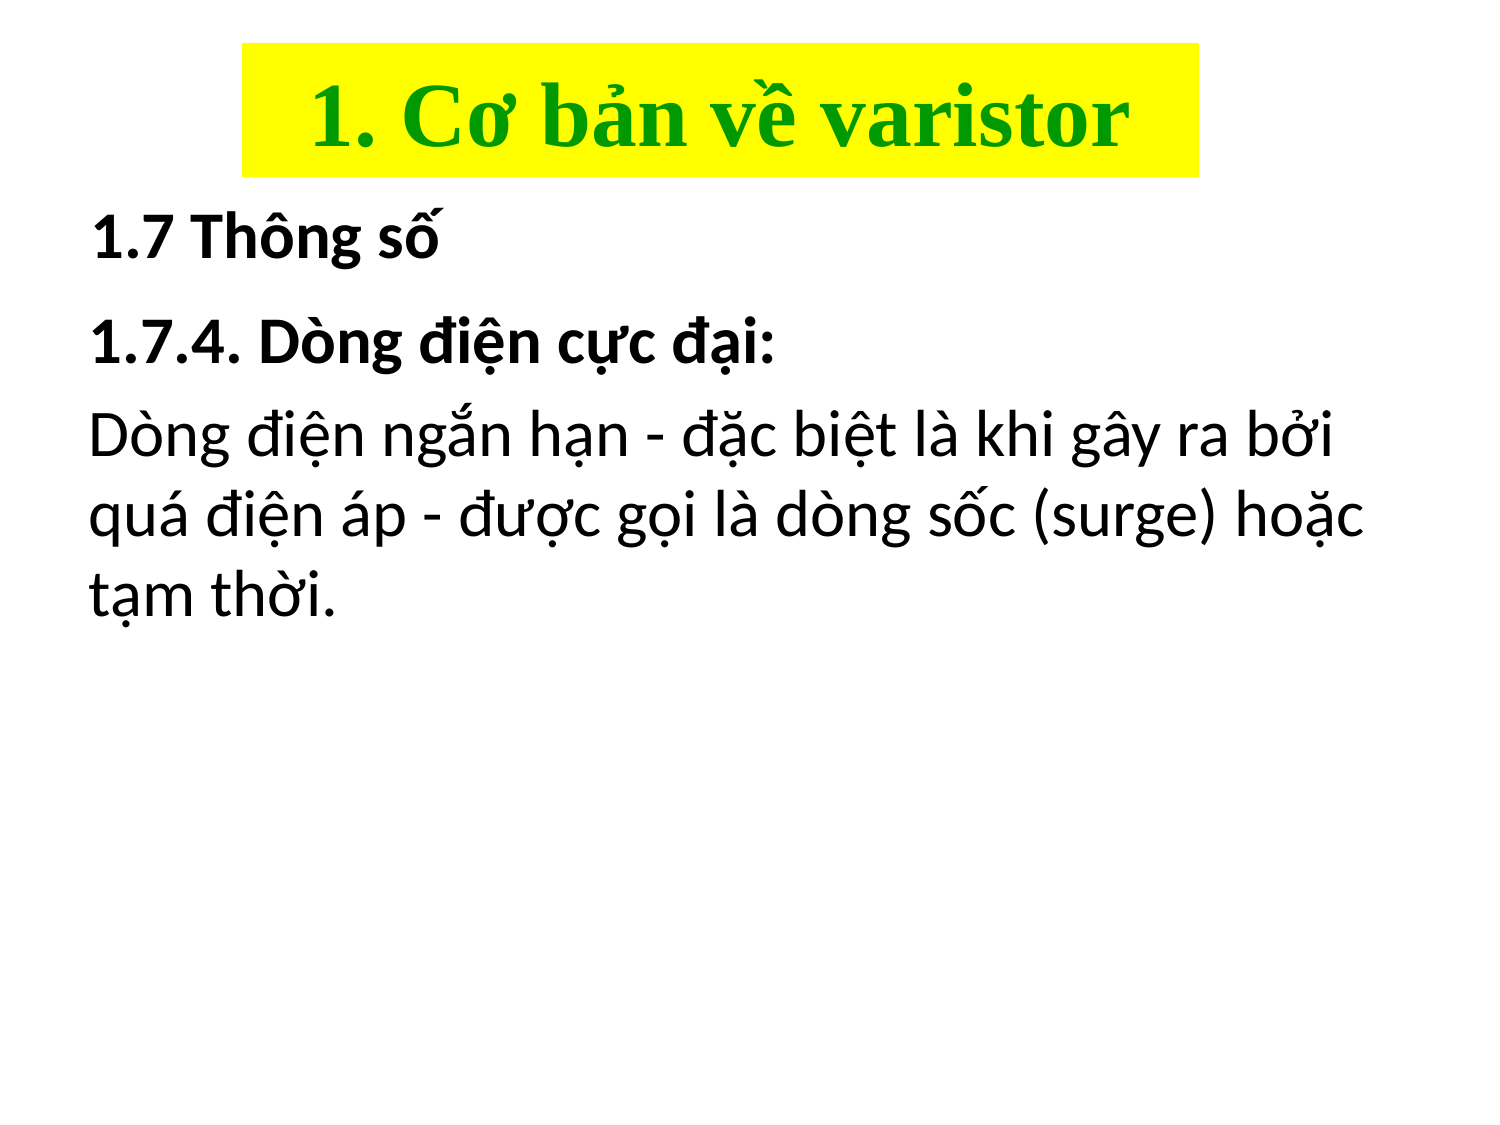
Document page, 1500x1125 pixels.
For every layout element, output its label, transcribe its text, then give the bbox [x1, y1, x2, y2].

list 1.7 Thông số [75, 184, 1390, 290]
text_box [73, 290, 1471, 894]
title 1. Cơ bản về varistor [242, 42, 1199, 177]
text_box 1.7.4. Dòng điện cực đại: Dòng điện ngắn hạn - đặc biệt là khi gây ra bởi quá điện áp - được gọi là dòng sốc (surge) hoặc tạm thời. [73, 288, 1389, 764]
